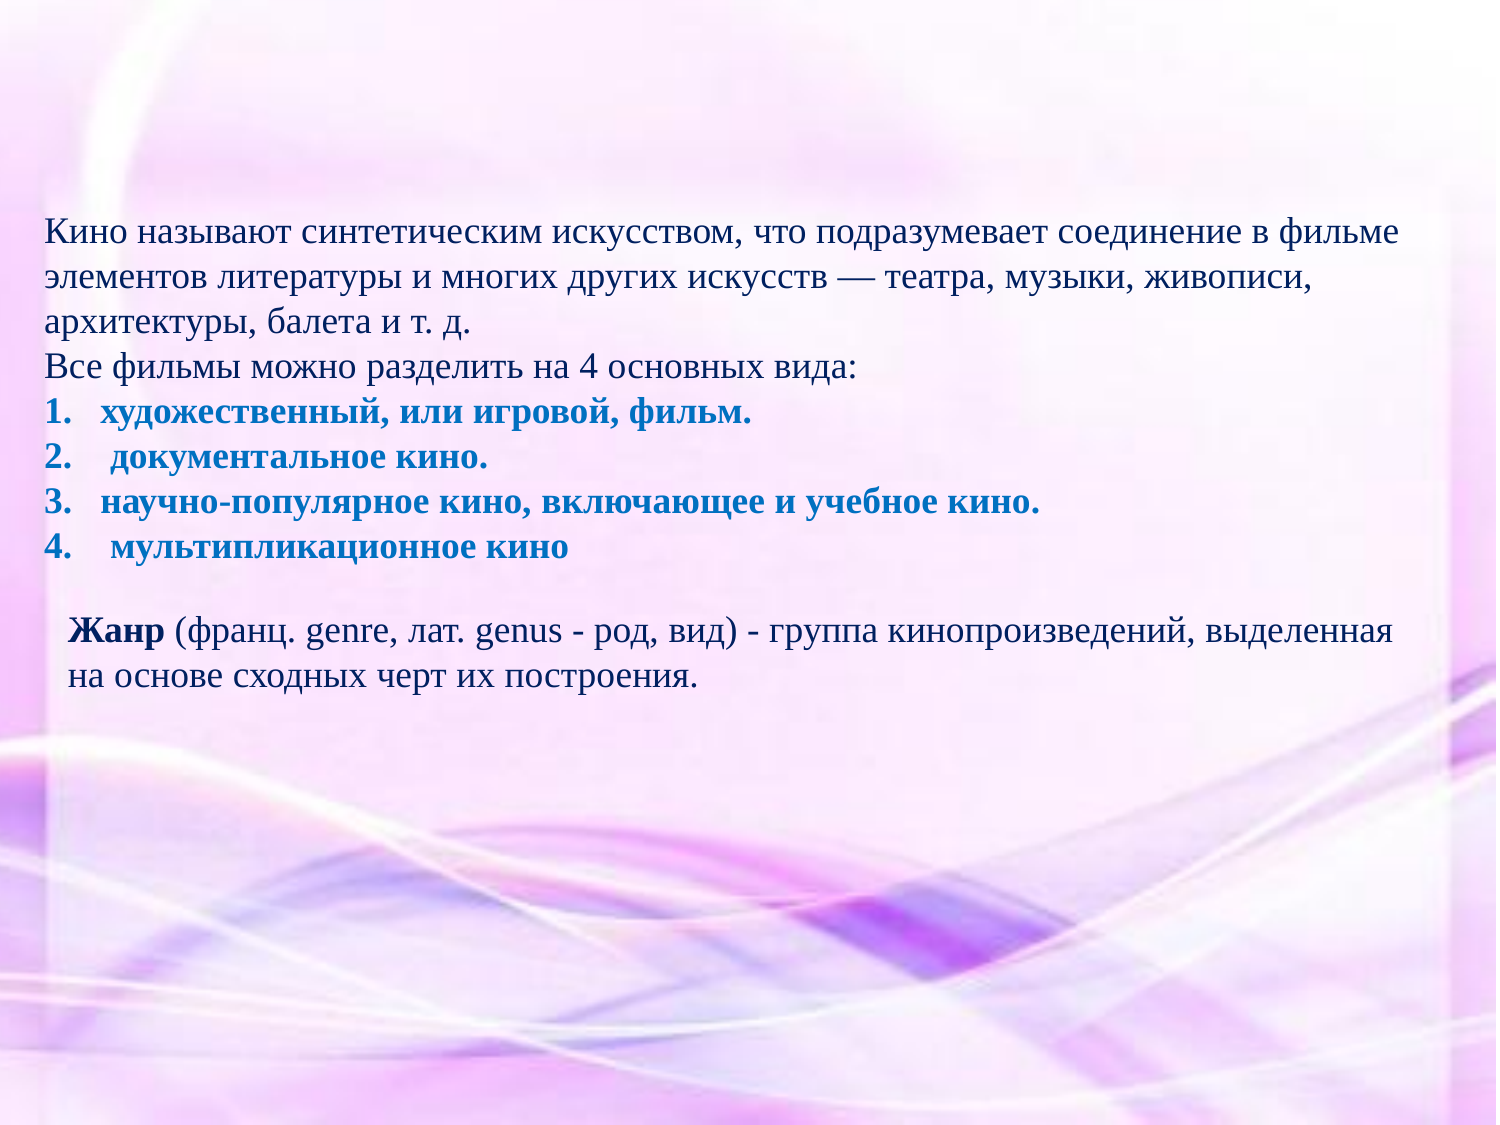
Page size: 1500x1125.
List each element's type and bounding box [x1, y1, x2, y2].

list [0, 0, 1496, 1125]
